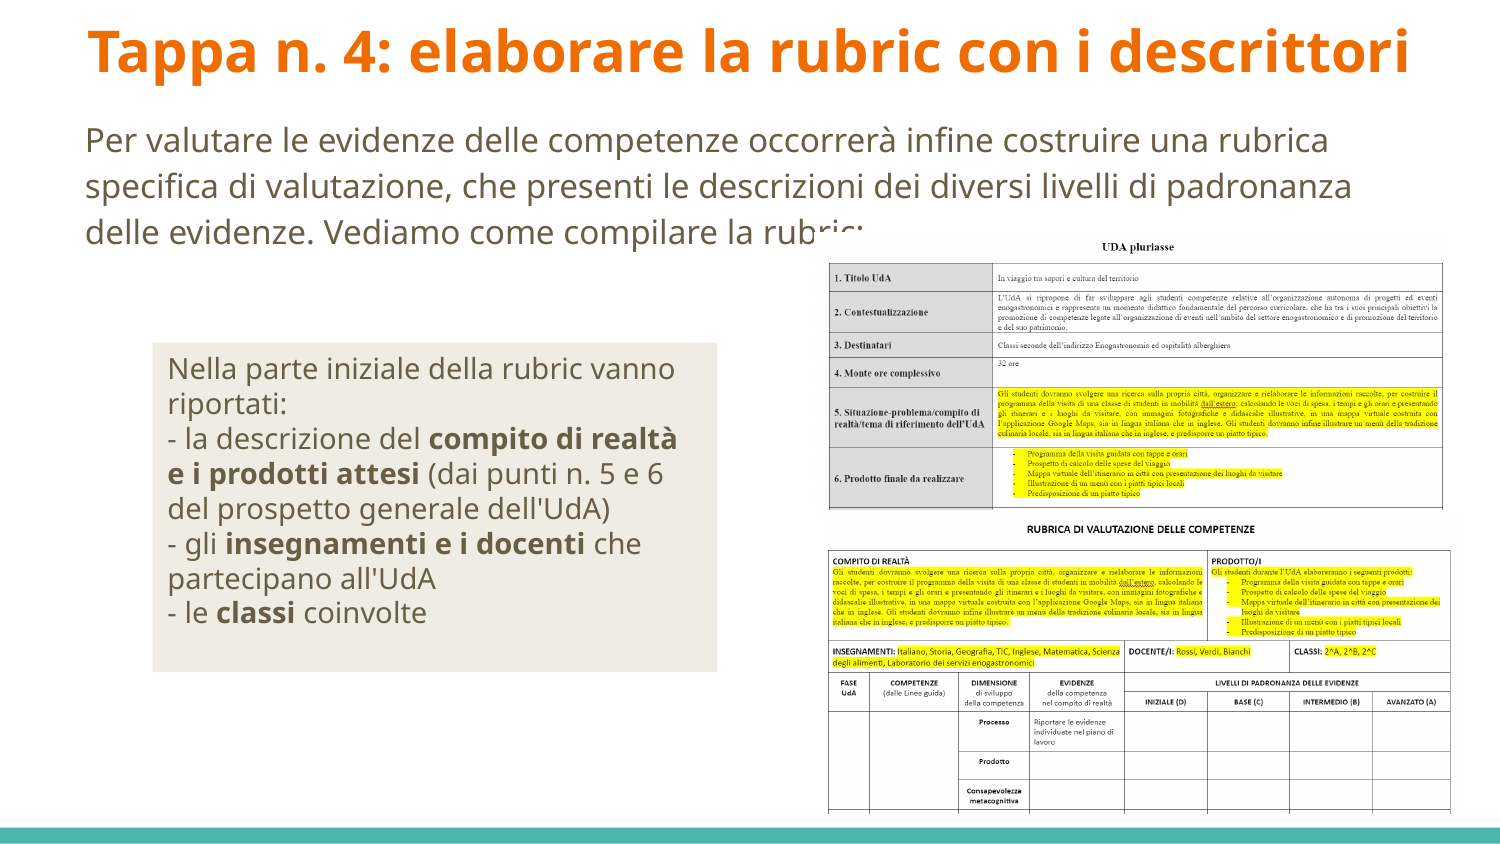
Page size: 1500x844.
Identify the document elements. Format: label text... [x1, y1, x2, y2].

title Tappa n. 4: elaborare la rubric con i descrittori [51, 0, 1449, 98]
picture [813, 232, 1449, 510]
text_box Nella parte iniziale della rubric vanno riportati: - la descrizione del compito di realtà e i prodotti attesi (dai punti n. 5 e 6 del prospetto generale dell'UdA) - gli insegnamenti e i docenti che partecipano all'UdA - le classi coinvolte [152, 342, 718, 673]
picture [820, 517, 1465, 814]
list Per valutare le evidenze delle competenze occorrerà infine costruire una rubrica specifica di valutazione, che presenti le descrizioni dei diversi livelli di padronanza delle evidenze. Vediamo come compilare la rubric: [51, 98, 1449, 276]
